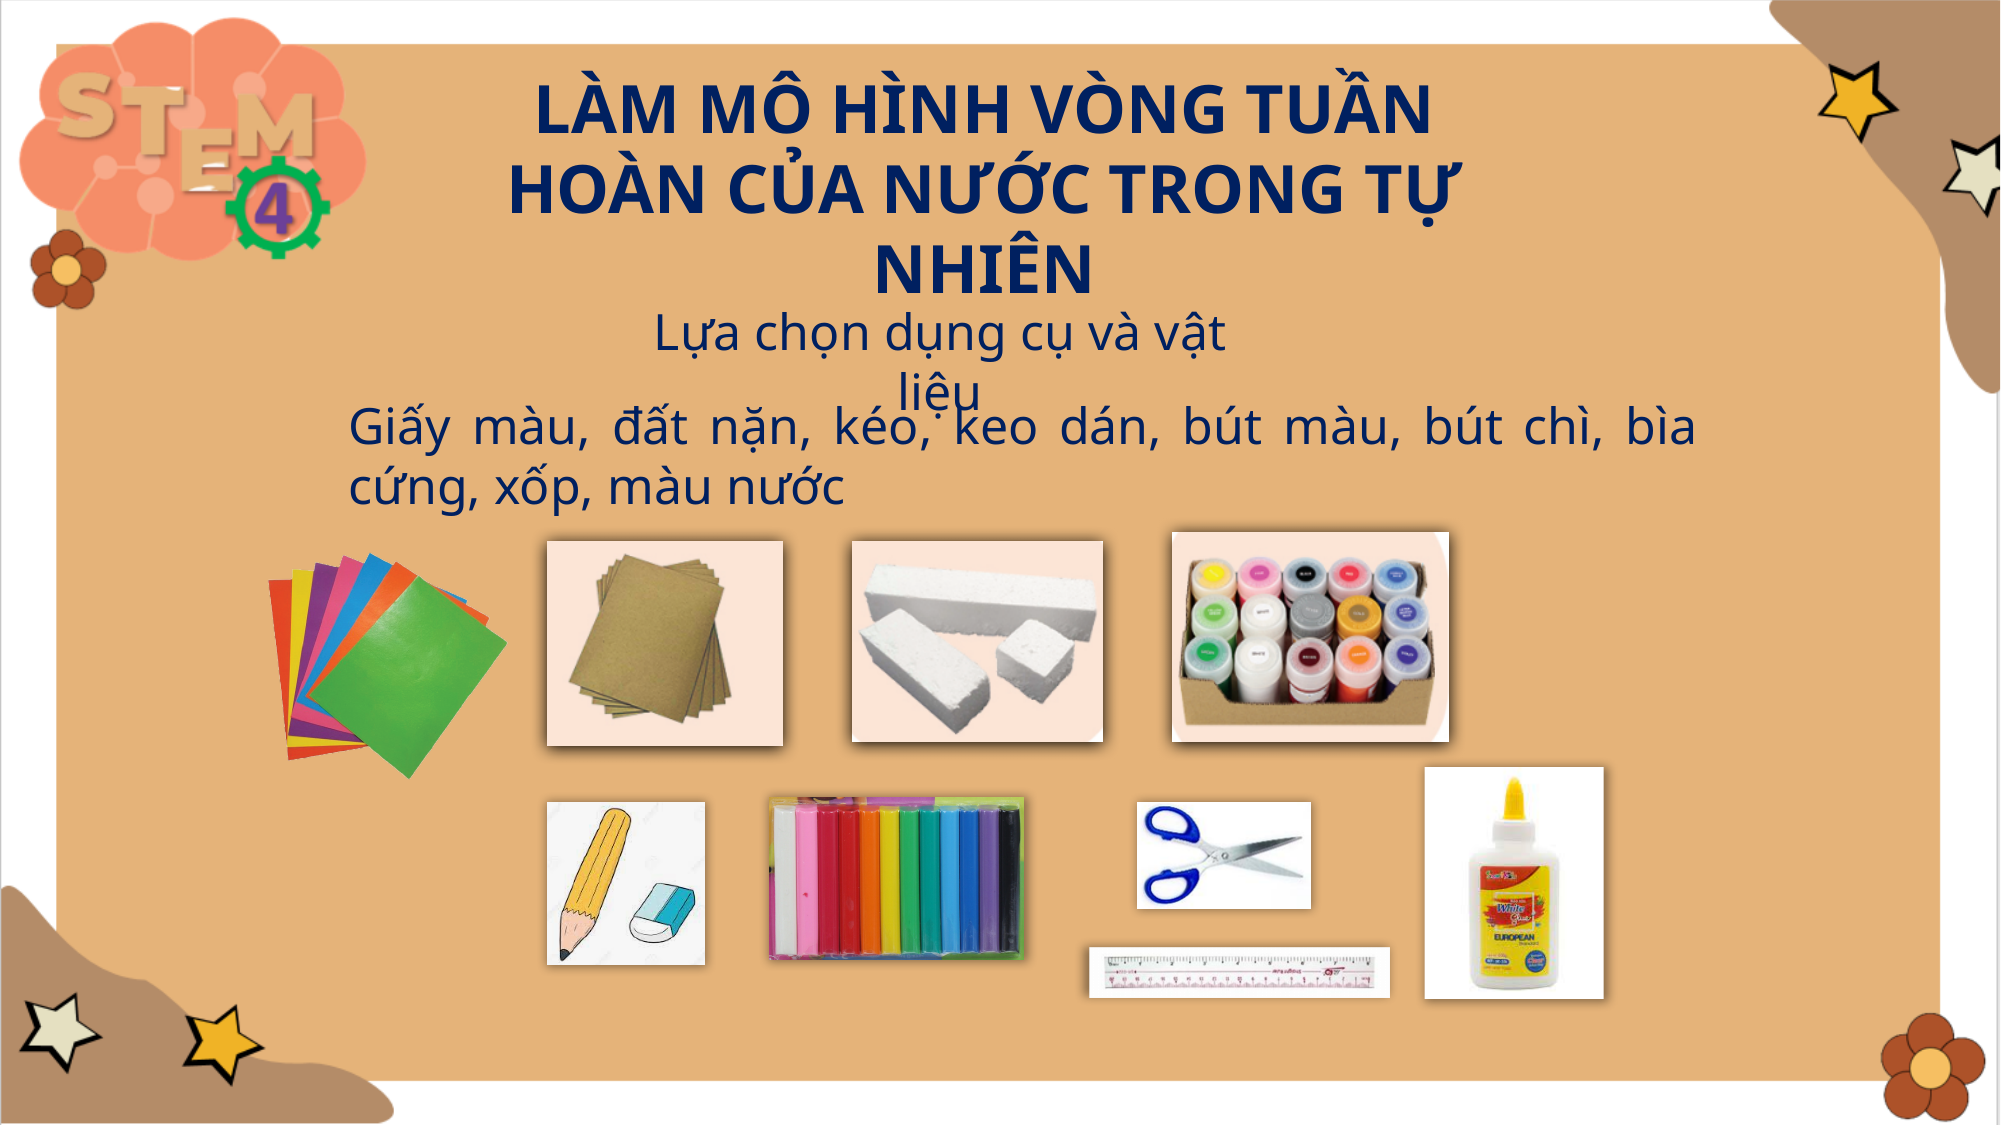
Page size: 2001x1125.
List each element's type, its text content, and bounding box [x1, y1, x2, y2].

text_box Giấy màu, đất nặn, kéo, keo dán, bút màu, bút chì, bìa cứng, xốp, màu nước [348, 394, 1699, 515]
picture [0, 0, 2001, 1125]
text_box LÀM MÔ HÌNH VÒNG TUẦN HOÀN CỦA NƯỚC TRONG TỰ NHIÊN [416, 59, 1553, 314]
text_box Lựa chọn dụng cụ và vật liệu [598, 292, 1282, 394]
